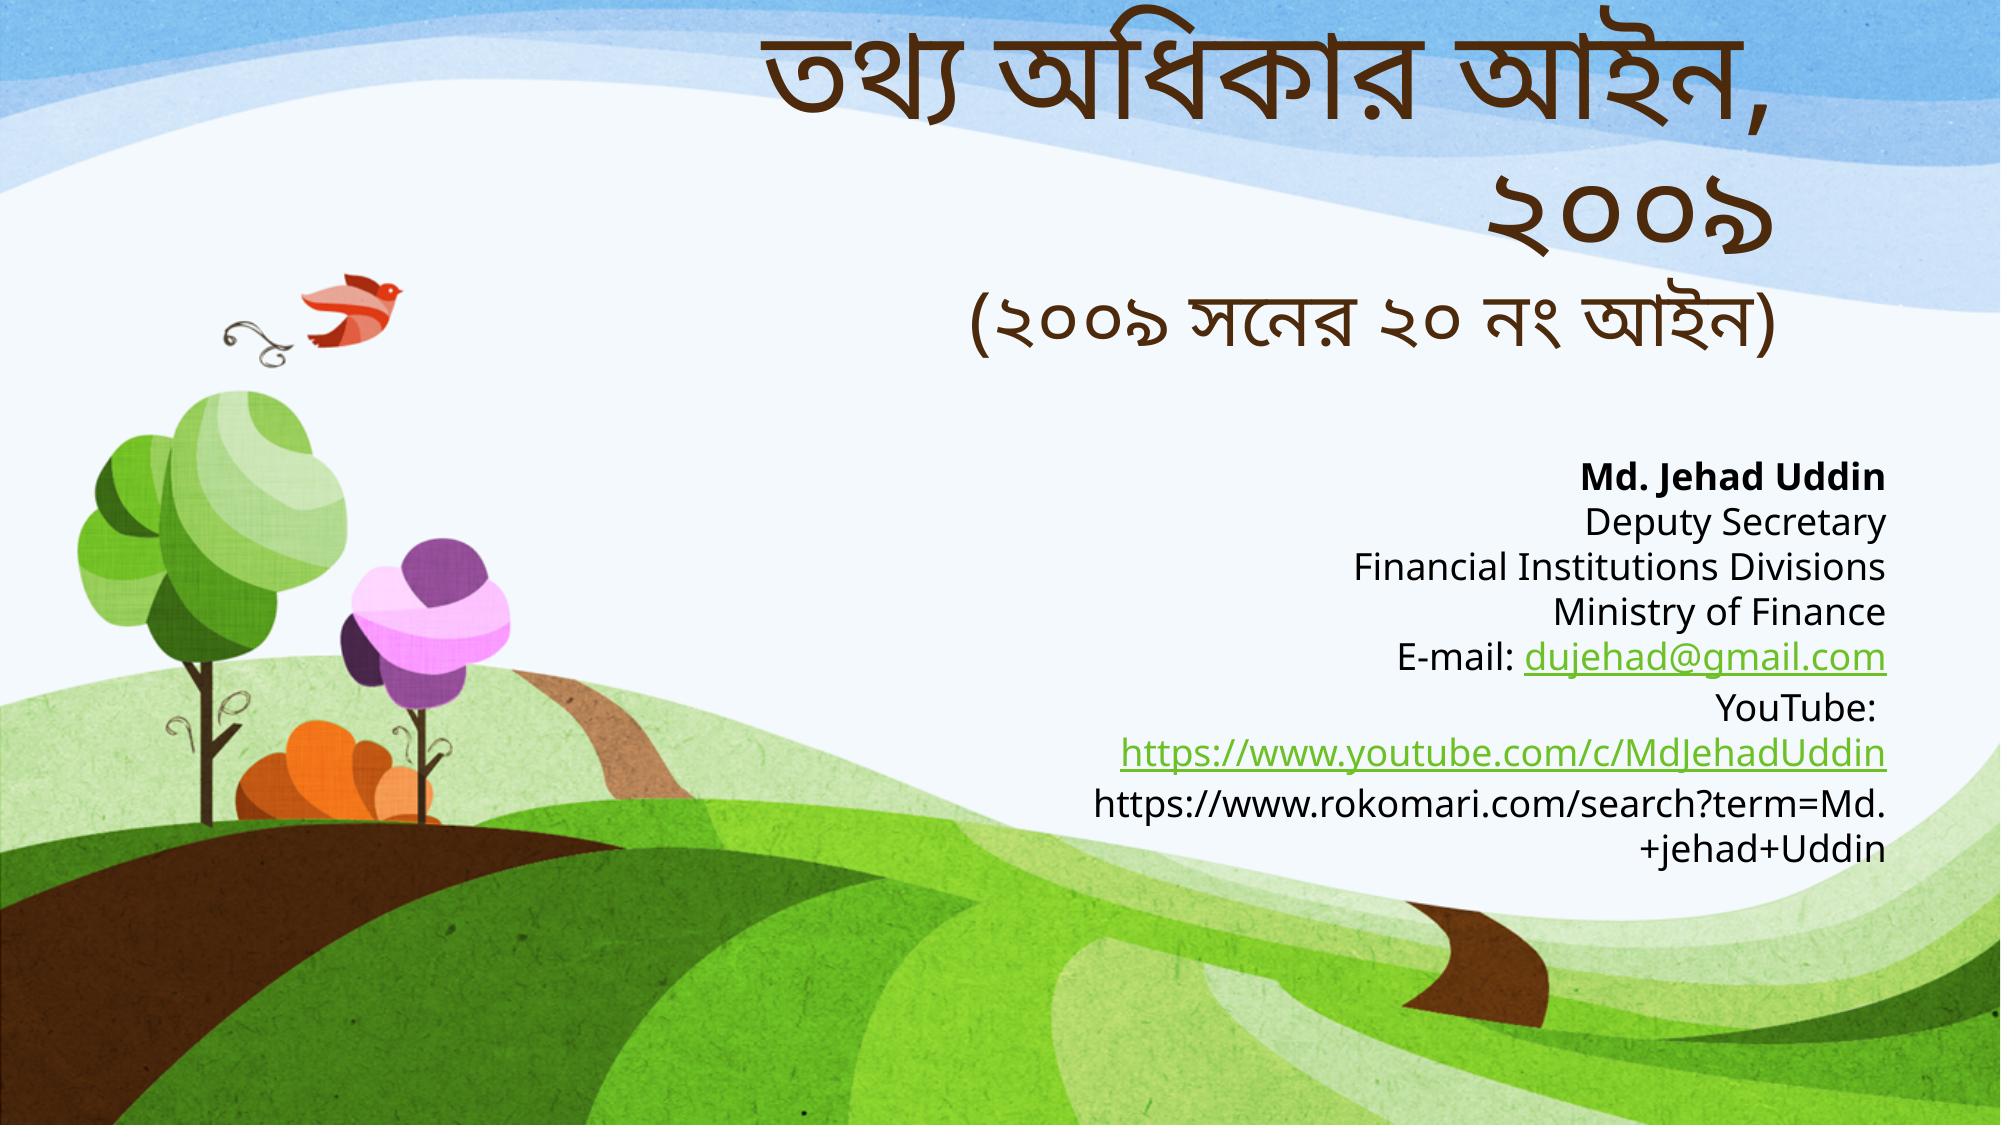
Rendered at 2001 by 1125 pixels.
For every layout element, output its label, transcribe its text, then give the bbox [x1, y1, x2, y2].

subtitle Md. Jehad Uddin Deputy Secretary Financial Institutions Divisions Ministry of Finance E-mail: dujehad@gmail.com YouTube: https://www.youtube.com/c/MdJehadUddin https://www.rokomari.com/search?term=Md.+jehad+Uddin [1013, 445, 1902, 962]
picture [0, 0, 2001, 1125]
title তথ্য অধিকার আইন, ২০০৯ (২০০৯ সনের ২০ নং আইন) [525, 70, 1792, 371]
